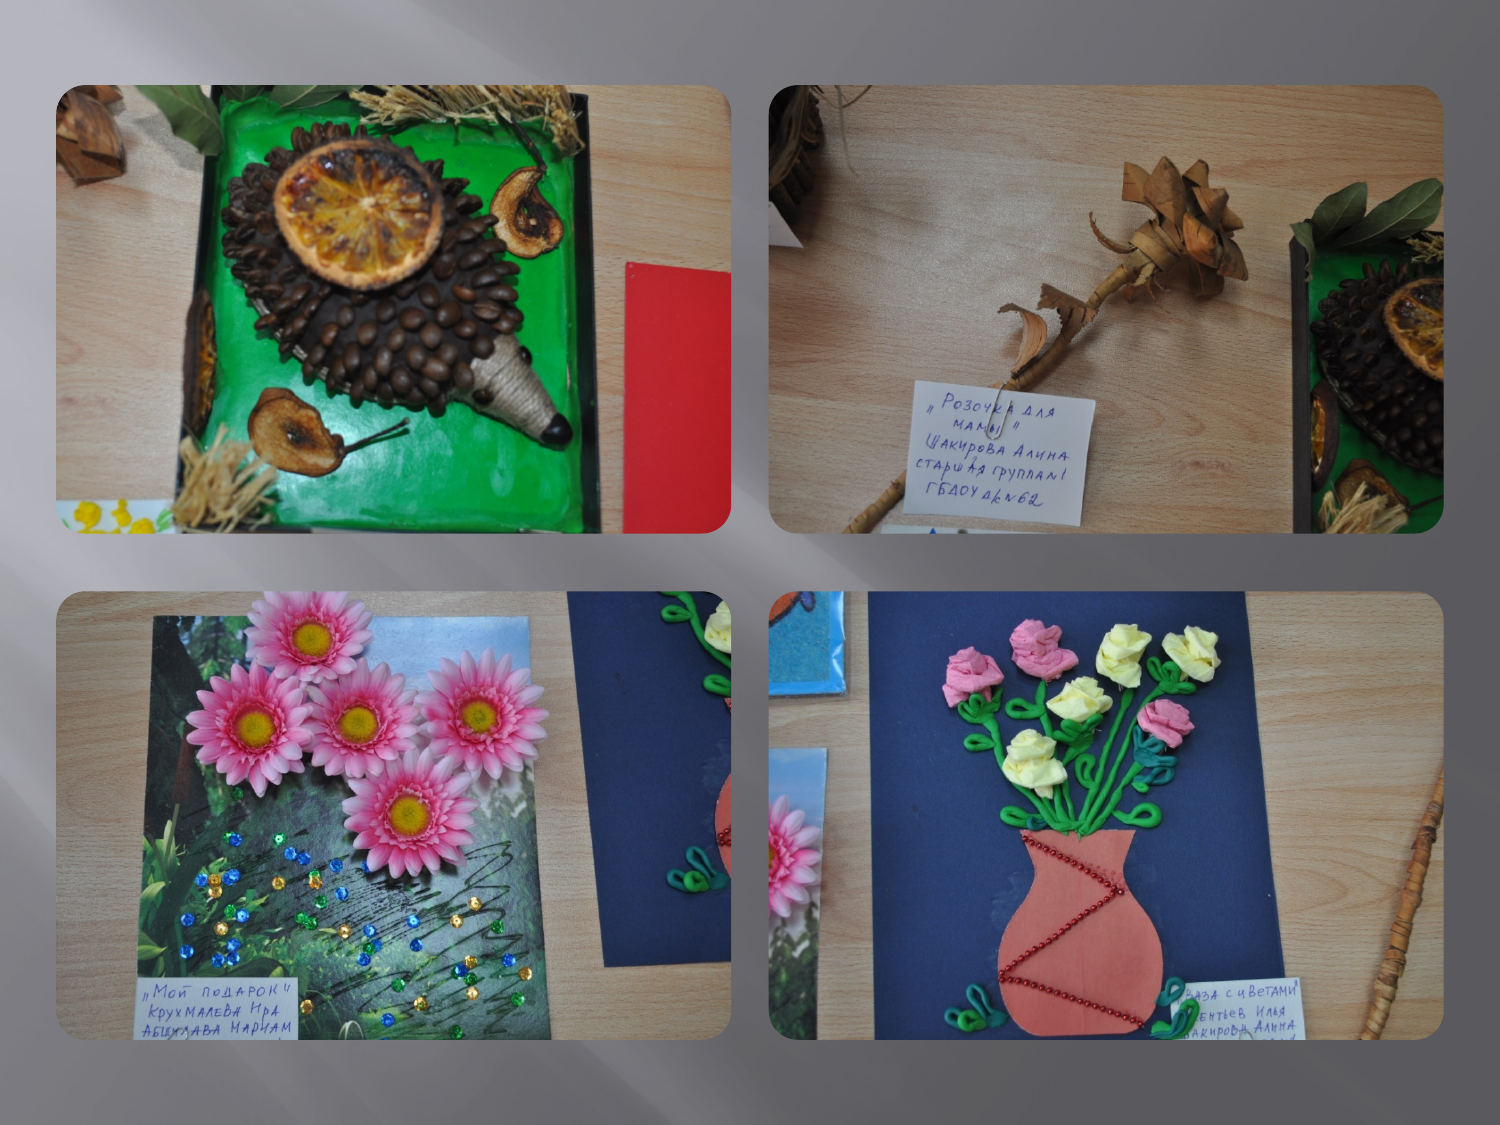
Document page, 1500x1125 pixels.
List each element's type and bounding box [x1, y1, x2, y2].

picture [55, 591, 732, 1040]
picture [768, 84, 1444, 534]
picture [55, 84, 732, 534]
picture [768, 591, 1444, 1040]
